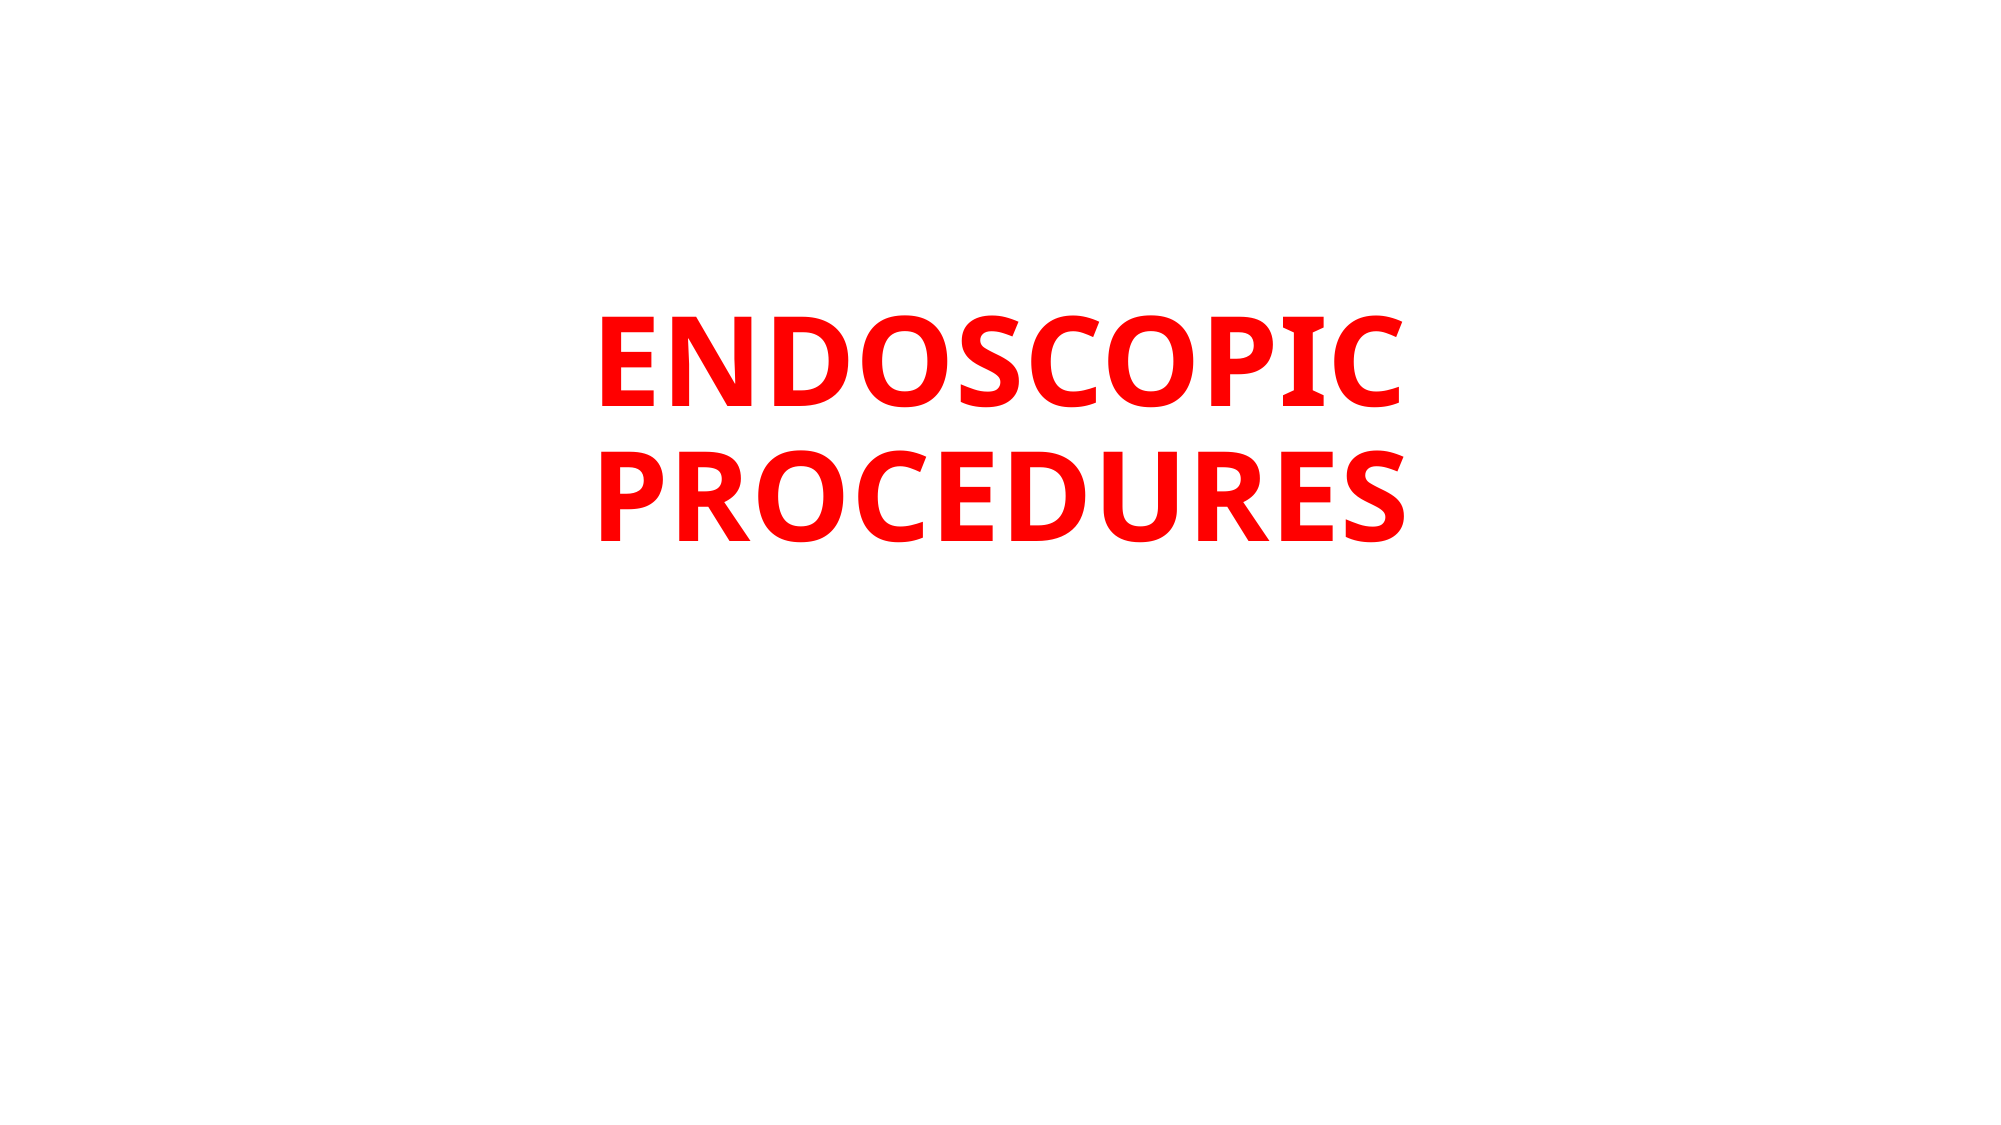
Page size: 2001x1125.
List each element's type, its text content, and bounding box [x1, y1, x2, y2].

title ENDOSCOPIC PROCEDURES [249, 184, 1750, 576]
